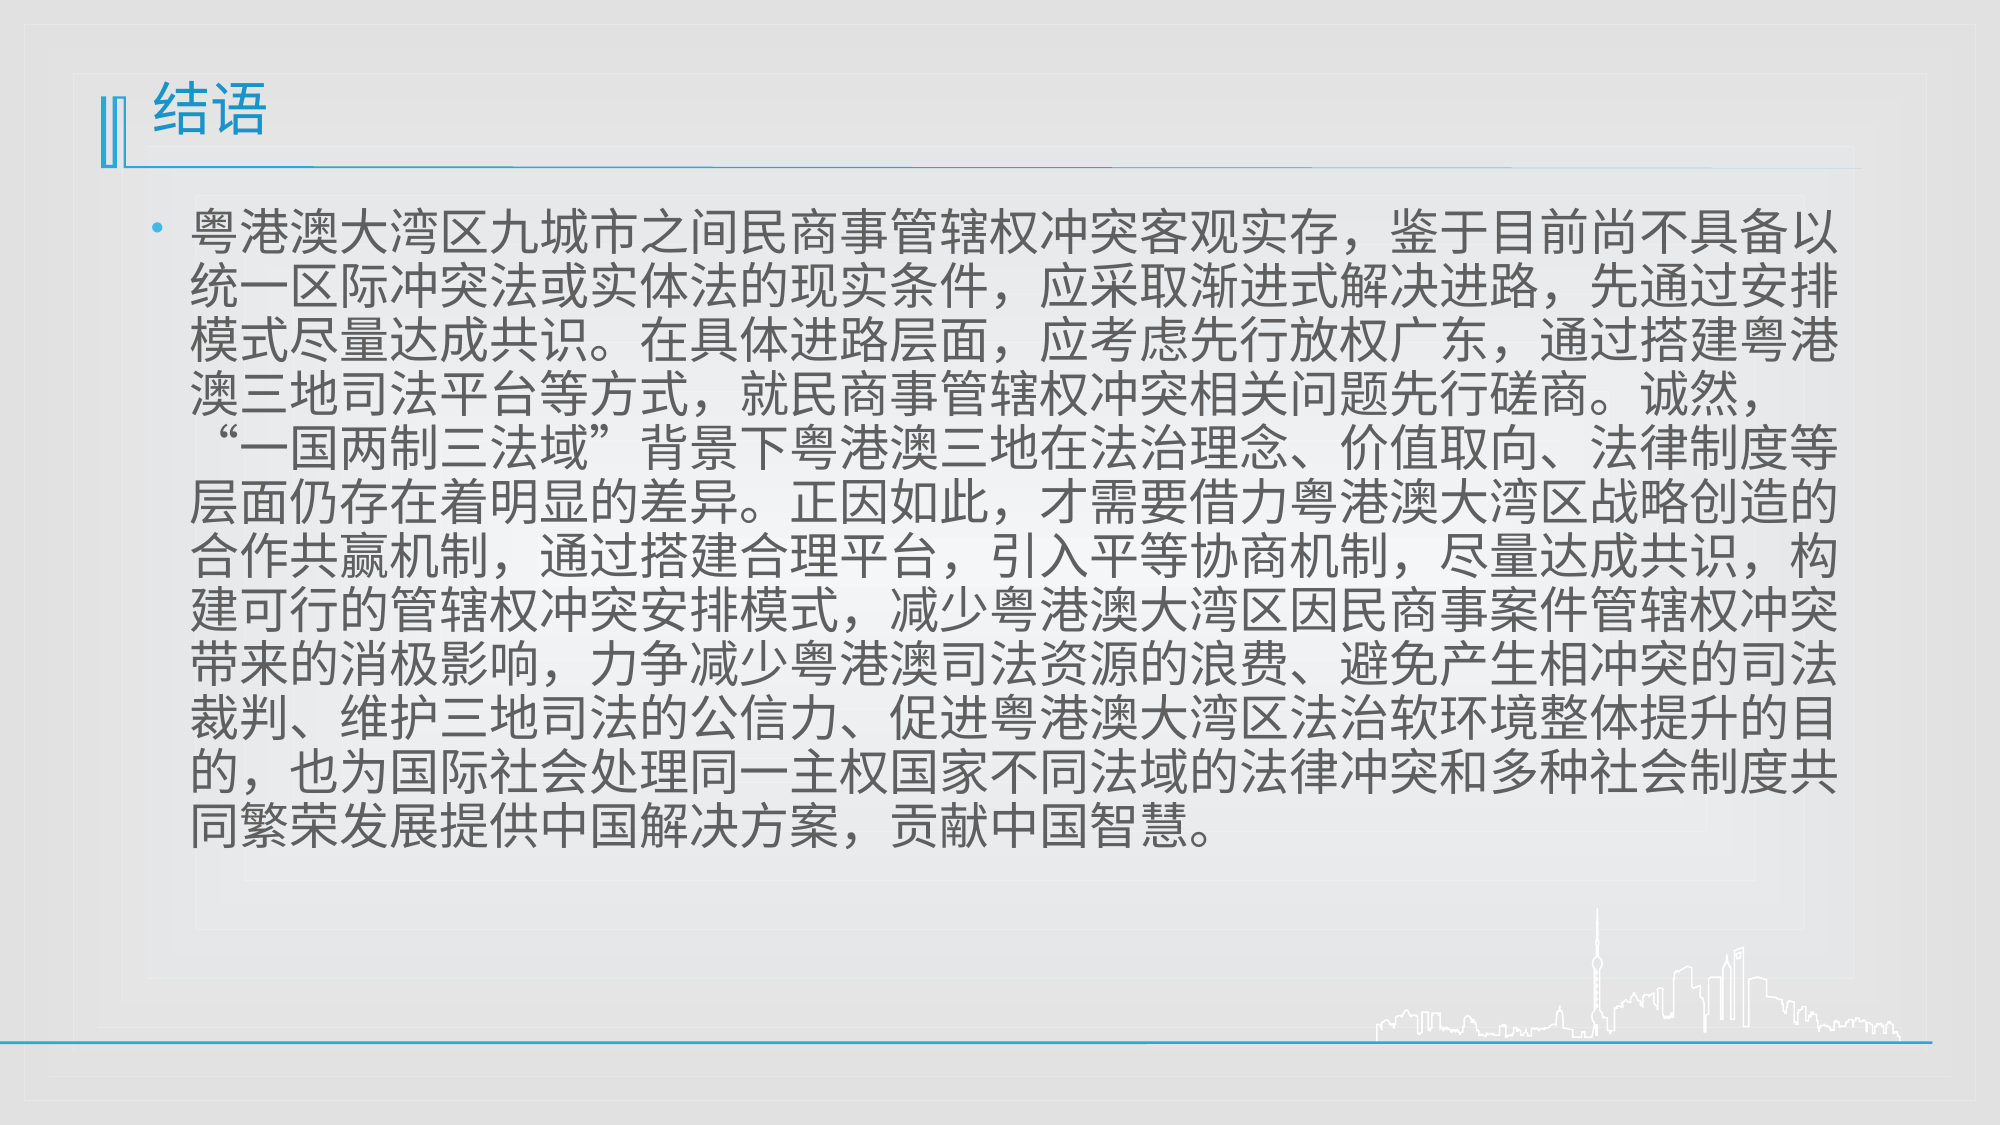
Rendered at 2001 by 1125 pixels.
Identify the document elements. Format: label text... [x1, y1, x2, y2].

title 结语 [137, 59, 1863, 164]
list 粤港澳大湾区九城市之间民商事管辖权冲突客观实存，鉴于目前尚不具备以统一区际冲突法或实体法的现实条件，应采取渐进式解决进路，先通过安排模式尽量达成共识。在具体进路层面，应考虑先行放权广东，通过搭建粤港澳三地司法平台等方式，就民商事管辖权冲突相关问题先行磋商。诚然，“一国两制三法域”背景下粤港澳三地在法治理念、价值取向、法律制度等层面仍存在着明显的差异。正因如此，才需要借力粤港澳大湾区战略创造的合作共赢机制，通过搭建合理平台，引入平等协商机制，尽量达成共识，构建可行的管辖权冲突安排模式，减少粤港澳大湾区因民商事案件管辖权冲突带来的消极影响，力争减少粤港澳司法资源的浪费、避免产生相冲突的司法裁判、维护三地司法的公信力、促进粤港澳大湾区法治软环境整体提升的目的，也为国际社会处理同一主权国家不同法域的法律冲突和多种社会制度共同繁荣发展提供中国解决方案，贡献中国智慧。 [137, 199, 1863, 995]
